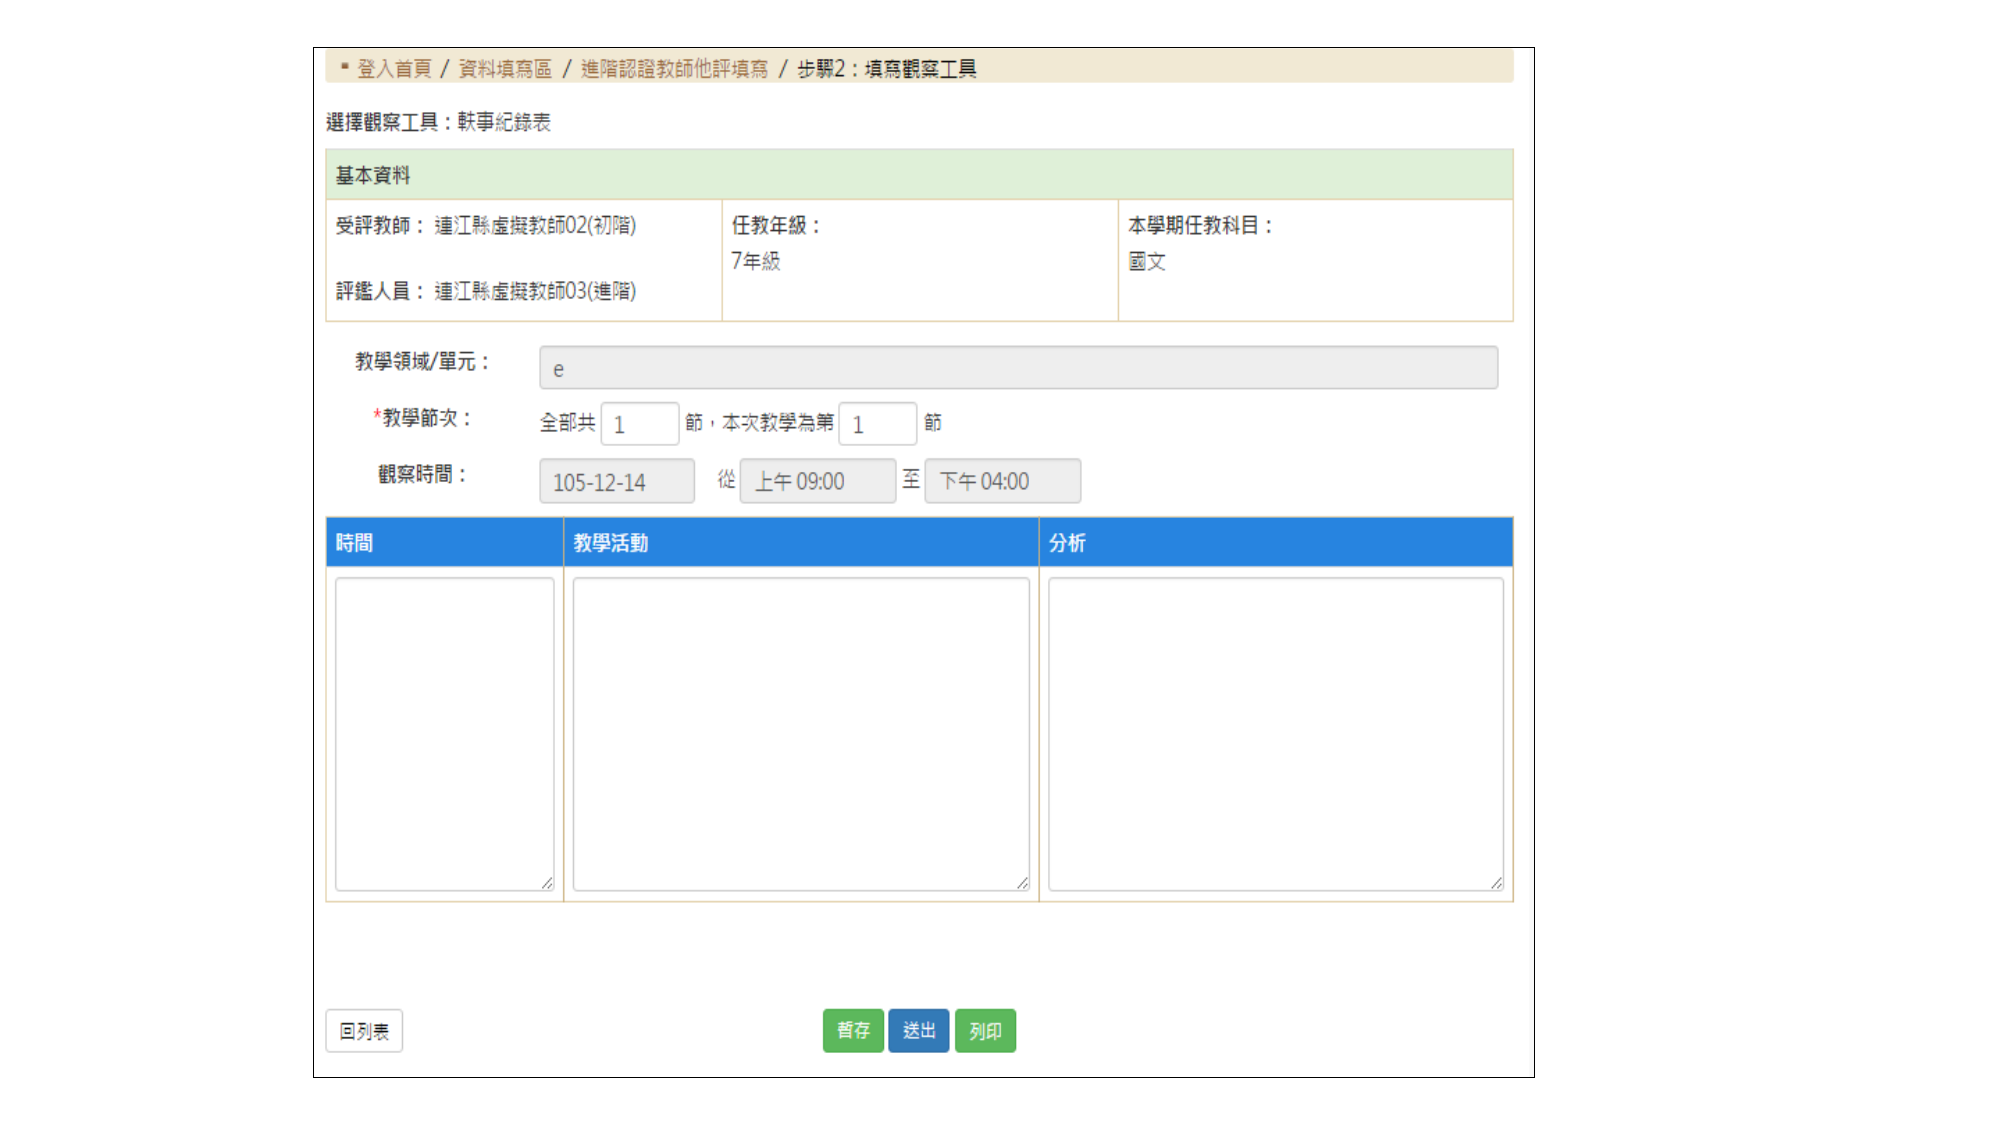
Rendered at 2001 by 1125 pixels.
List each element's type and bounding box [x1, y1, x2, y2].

picture [313, 47, 1535, 1078]
